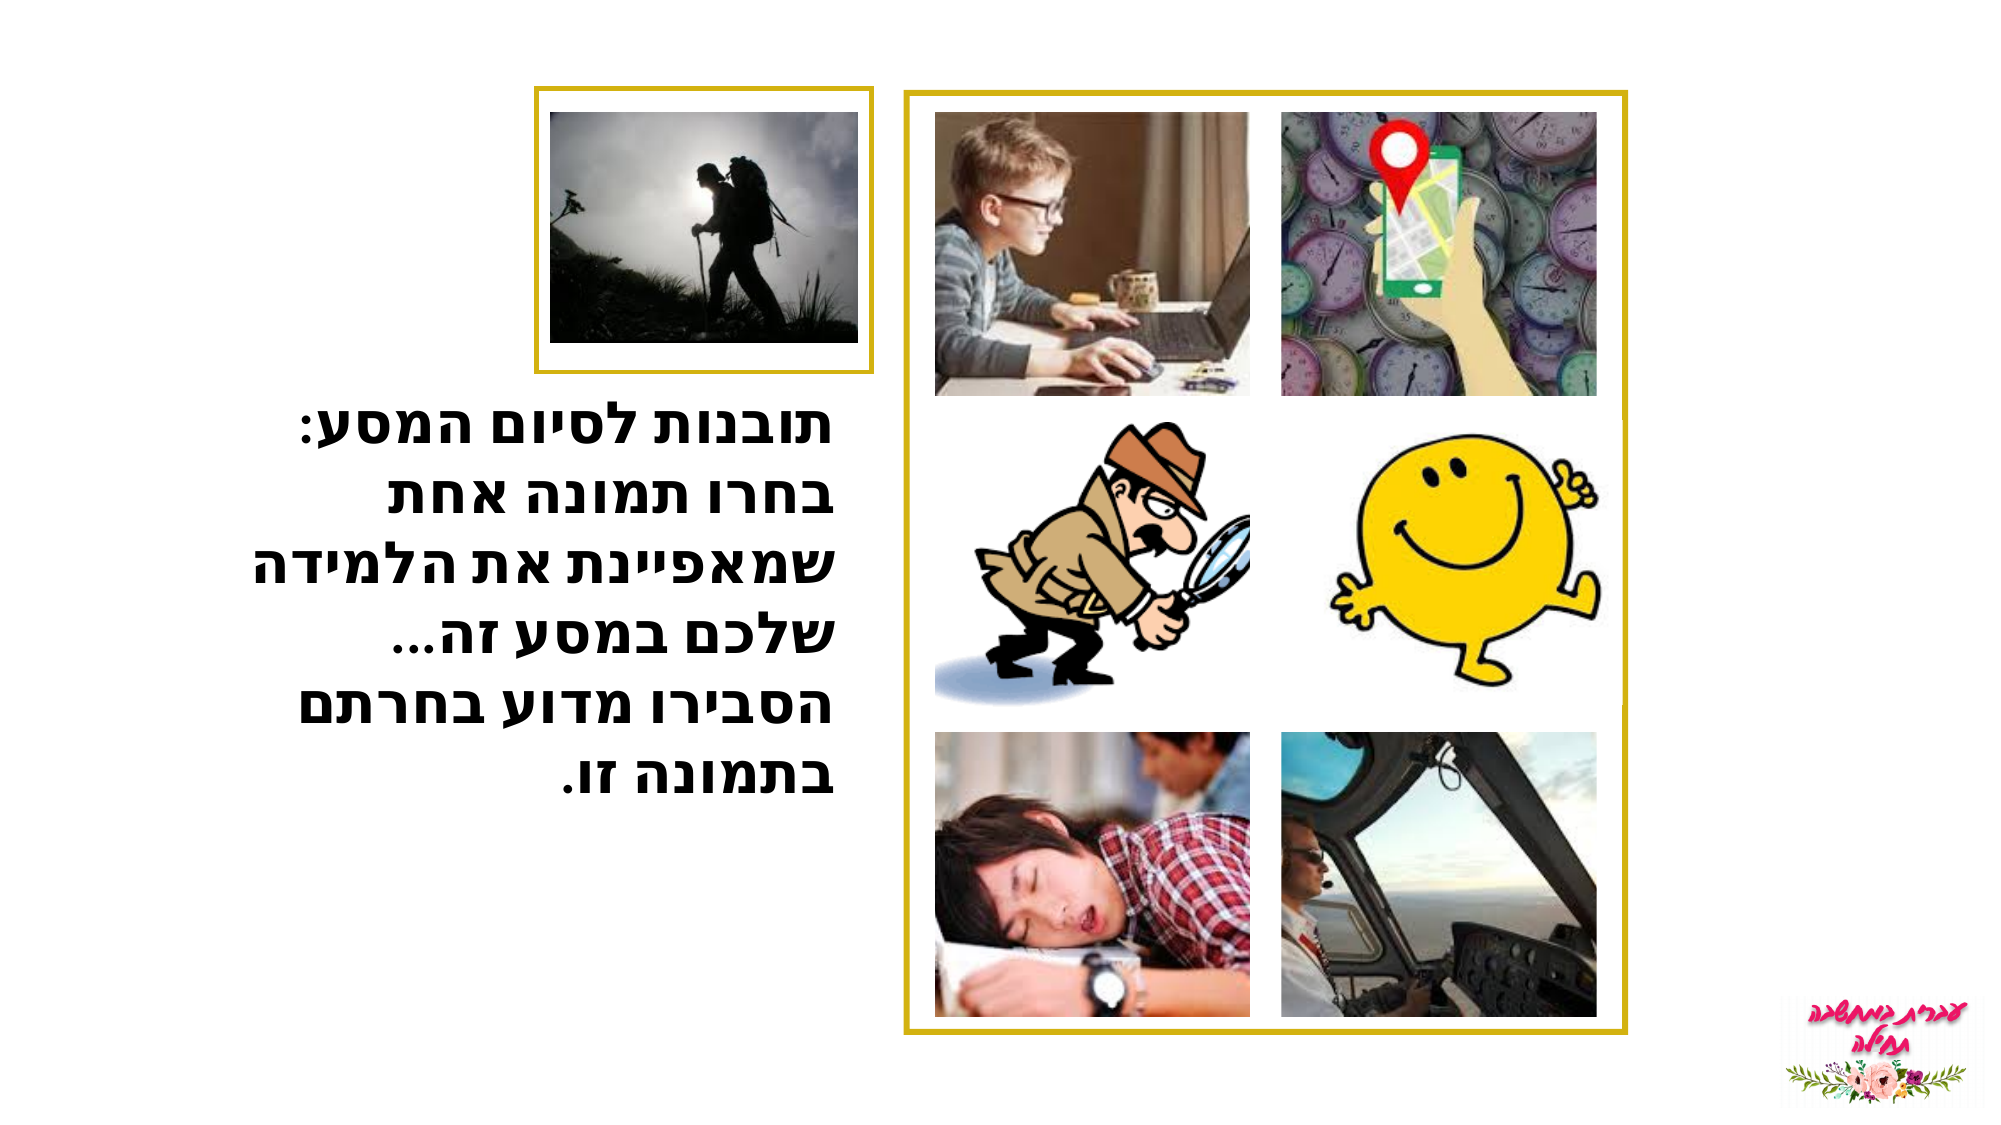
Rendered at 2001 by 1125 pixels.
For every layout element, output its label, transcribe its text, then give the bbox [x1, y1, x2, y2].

picture [1307, 420, 1623, 705]
picture [550, 112, 858, 343]
text_box תובנות לסיום המסע: בחרו תמונה אחת שמאפיינת את הלמידה שלכם במסע זה... הסבירו מדוע בחרתם בתמונה זו. [221, 377, 851, 863]
picture [1779, 996, 1985, 1108]
text_box [535, 88, 873, 373]
picture [1281, 732, 1597, 1017]
picture [935, 732, 1250, 1017]
picture [935, 112, 1250, 396]
picture [935, 422, 1250, 707]
picture [1281, 112, 1597, 396]
